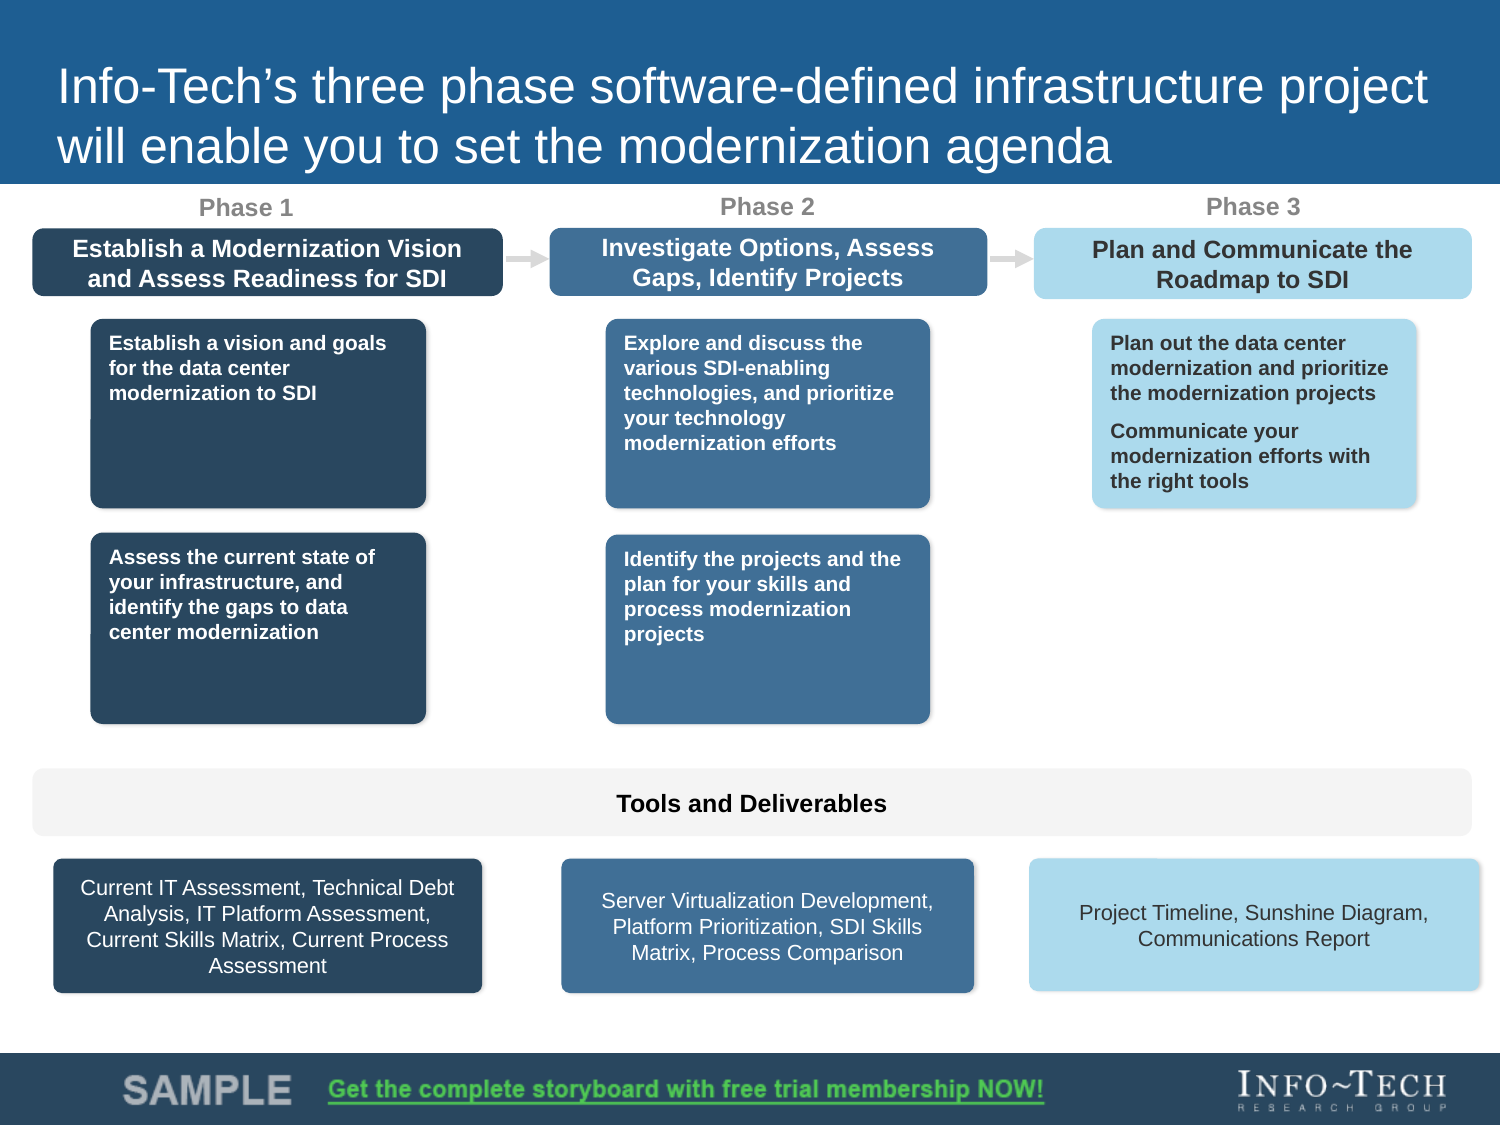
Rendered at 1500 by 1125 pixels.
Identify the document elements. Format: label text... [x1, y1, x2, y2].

text_box Establish a Modernization Vision and Assess Readiness for SDI [32, 228, 503, 297]
text_box Plan out the data center modernization and prioritize the modernization projects Communicate your modernization efforts with the right tools [1092, 318, 1417, 509]
text_box Establish a vision and goals for the data center modernization to SDI [90, 318, 427, 509]
text_box Project Timeline, Sunshine Diagram, Communications Report [1029, 858, 1480, 992]
text_box Tools and Deliverables [32, 768, 1472, 837]
text_box Explore and discuss the various SDI-enabling technologies, and prioritize your technology modernization efforts [605, 318, 931, 509]
text_box Investigate Options, Assess Gaps, Identify Projects [549, 227, 988, 296]
text_box Phase 2 [641, 183, 894, 229]
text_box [0, 1053, 1500, 1125]
text_box Plan and Communicate the Roadmap to SDI [1033, 227, 1472, 300]
title Info-Tech’s three phase software-defined infrastructure project will enable you to set the modernization agenda [41, 41, 1457, 187]
text_box Phase 1 [123, 183, 377, 229]
text_box Assess the current state of your infrastructure, and identify the gaps to data center modernization [90, 532, 427, 725]
text_box Phase 3 [1127, 183, 1380, 229]
text_box Current IT Assessment, Technical Debt Analysis, IT Platform Assessment, Current Skills Matrix, Current Process Assessment [53, 858, 483, 994]
text_box Server Virtualization Development, Platform Prioritization, SDI Skills Matrix, Process Comparison [561, 858, 975, 994]
text_box Identify the projects and the plan for your skills and process modernization projects [605, 534, 931, 725]
